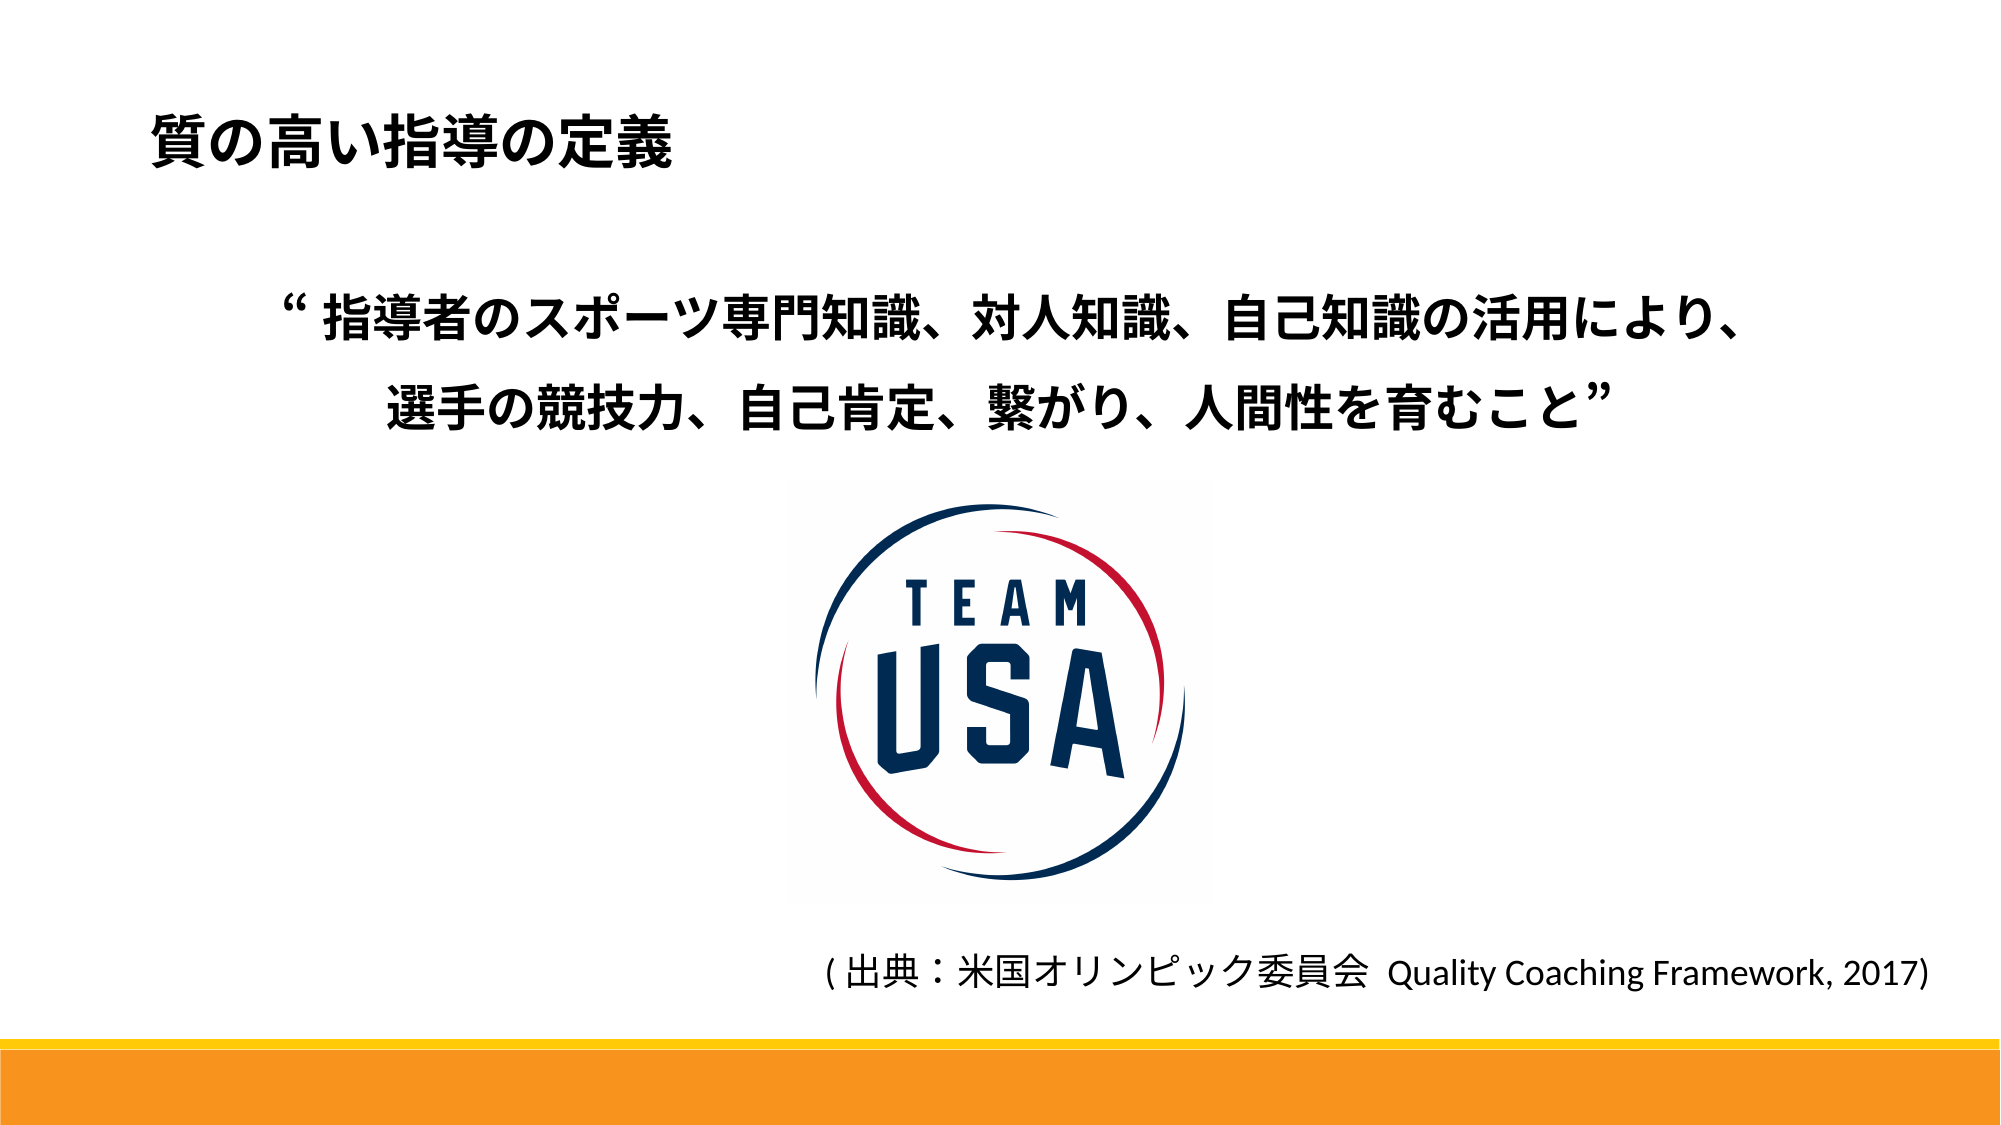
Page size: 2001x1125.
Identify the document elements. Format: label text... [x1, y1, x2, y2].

text_box 質の高い指導の定義 [135, 63, 1483, 183]
text_box “指導者のスポーツ専門知識、対人知識、自己知識の活用により、 選手の競技力、自己肯定、繫がり、人間性を育むこと” [261, 201, 1739, 492]
picture [787, 479, 1213, 904]
text_box [365, 492, 1638, 1082]
text_box (出典：米国オリンピック委員会 Quality Coaching Framework, 2017) [561, 940, 1945, 1001]
